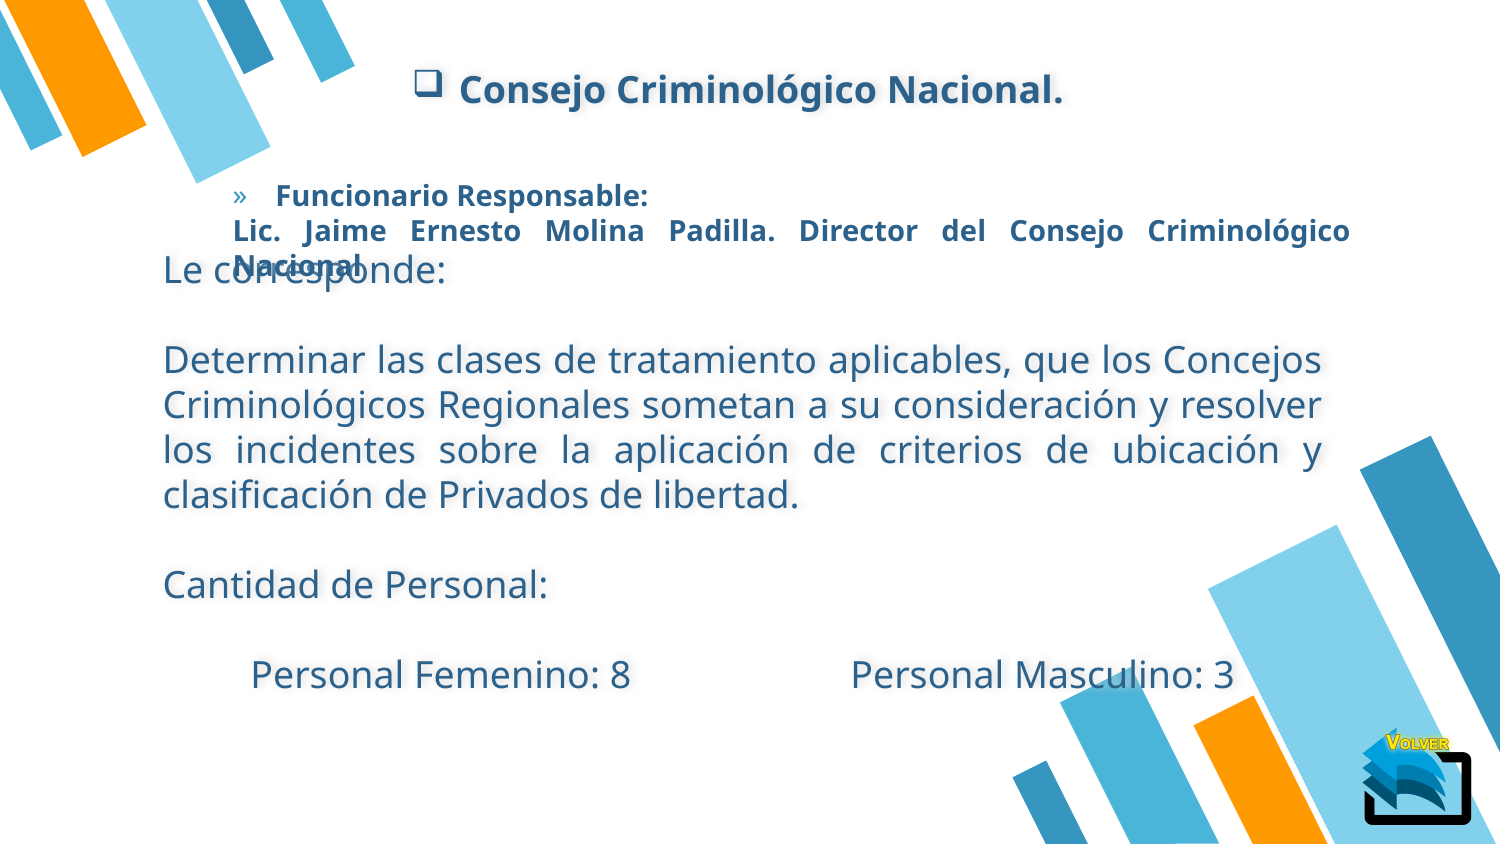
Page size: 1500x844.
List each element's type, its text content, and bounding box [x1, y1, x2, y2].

text_box Consejo Criminológico Nacional. Le corresponde: Determinar las clases de tratamiento aplicables, que los Concejos Criminológicos Regionales sometan a su consideración y resolver los incidentes sobre la aplicación de criterios de ubicación y clasificación de Privados de libertad. Cantidad de Personal: Personal Femenino: 8 Personal Masculino: 3 [147, 55, 1339, 741]
picture [1361, 726, 1472, 827]
title PARTE 5 [213, 157, 1339, 263]
text_box Funcionario Responsable: Lic. Jaime Ernesto Molina Padilla. Director del Consejo Criminológico Nacional [217, 161, 1367, 257]
